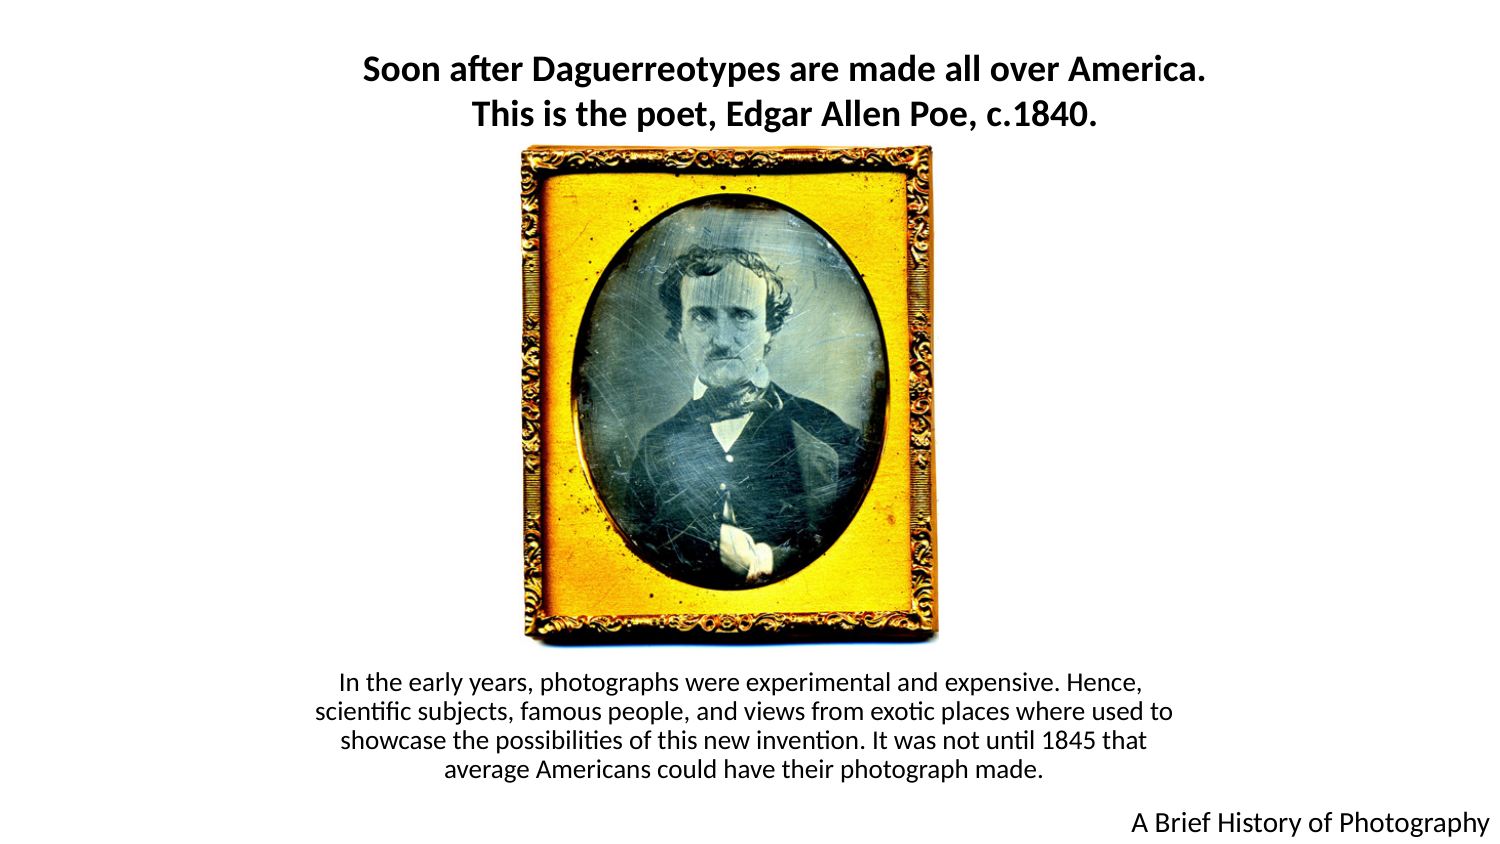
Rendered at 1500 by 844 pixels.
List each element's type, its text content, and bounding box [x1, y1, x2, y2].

picture [517, 142, 939, 651]
title Soon after Daguerreotypes are made all over America. This is the poet, Edgar Allen Poe, c.1840. [335, 72, 1236, 142]
list A Brief History of Photography [1116, 796, 1500, 844]
list In the early years, photographs were experimental and expensive. Hence, scientific subjects, famous people, and views from exotic places where used to showcase the possibilities of this new invention. It was not until 1845 that average Americans could have their photograph made. [294, 660, 1194, 760]
